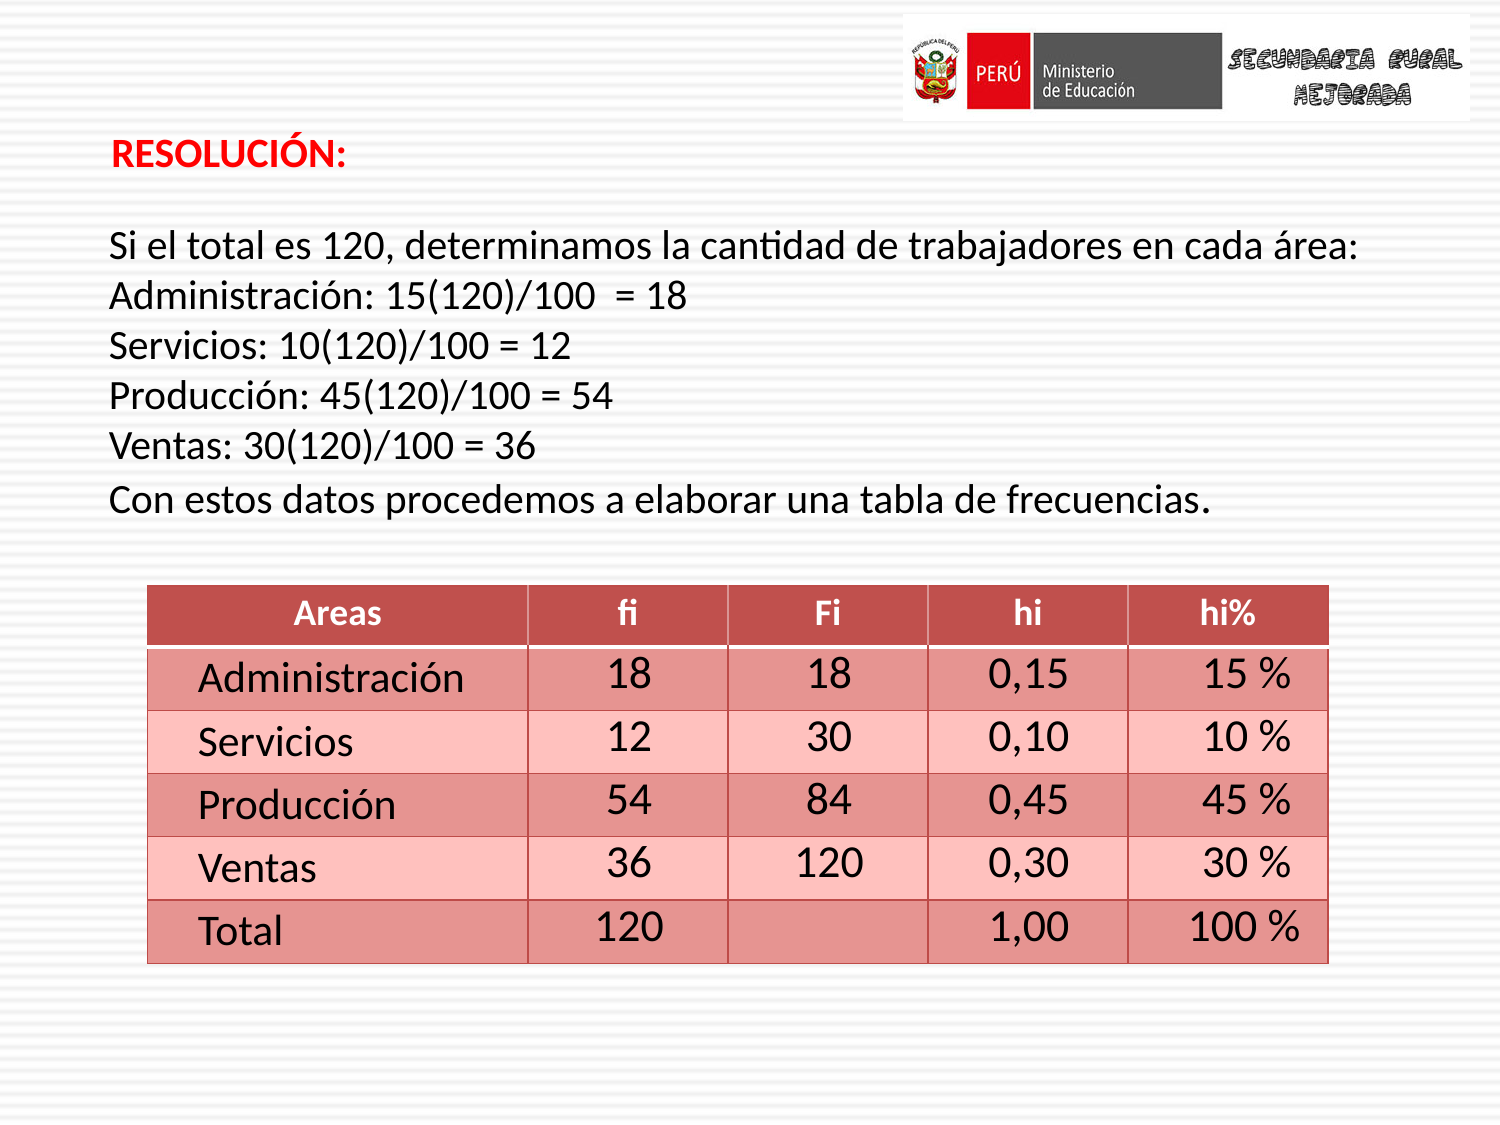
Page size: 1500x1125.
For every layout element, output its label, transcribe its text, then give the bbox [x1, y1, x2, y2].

table_cell Administración [148, 649, 527, 710]
table_cell Ventas [148, 837, 527, 899]
table_cell 0,45 [929, 774, 1127, 836]
text_box RESOLUCIÓN: [96, 118, 421, 184]
table_cell 84 [729, 774, 927, 836]
table_cell 54 [529, 774, 727, 836]
table_cell [729, 901, 927, 963]
text_box Si el total es 120, determinamos la cantidad de trabajadores en cada área: Administración: 15(120)/100 = 18 Servicios: 10(120)/100 = 12 Producción: 45(120)/100 = 54 Ventas: 30(120)/100 = 36 Con estos datos procedemos a elaborar una tabla de frecuencias. [93, 210, 1400, 531]
table_cell 15 % [1129, 649, 1327, 710]
table_cell Servicios [148, 711, 527, 773]
table_cell 120 [529, 901, 727, 963]
table_cell 18 [729, 649, 927, 710]
table_cell 30 [729, 711, 927, 773]
table_cell Total [148, 901, 527, 963]
table_header Areas [148, 587, 527, 645]
table_cell 1,00 [929, 901, 1127, 963]
table_cell Producción [148, 774, 527, 836]
table_header hi [929, 587, 1127, 645]
table_cell 0,15 [929, 649, 1127, 710]
table_cell 30 % [1129, 837, 1327, 899]
table_header hi% [1129, 587, 1327, 645]
table_header fi [529, 587, 727, 645]
table_cell 0,10 [929, 711, 1127, 773]
table_cell 12 [529, 711, 727, 773]
table_cell 120 [729, 837, 927, 899]
table_cell 18 [529, 649, 727, 710]
picture [0, 0, 1500, 1125]
table_cell 0,30 [929, 837, 1127, 899]
table_header Fi [729, 587, 927, 645]
table_cell 36 [529, 837, 727, 899]
table_cell 10 % [1129, 711, 1327, 773]
table_cell 45 % [1129, 774, 1327, 836]
table_cell 100 % [1129, 901, 1327, 963]
